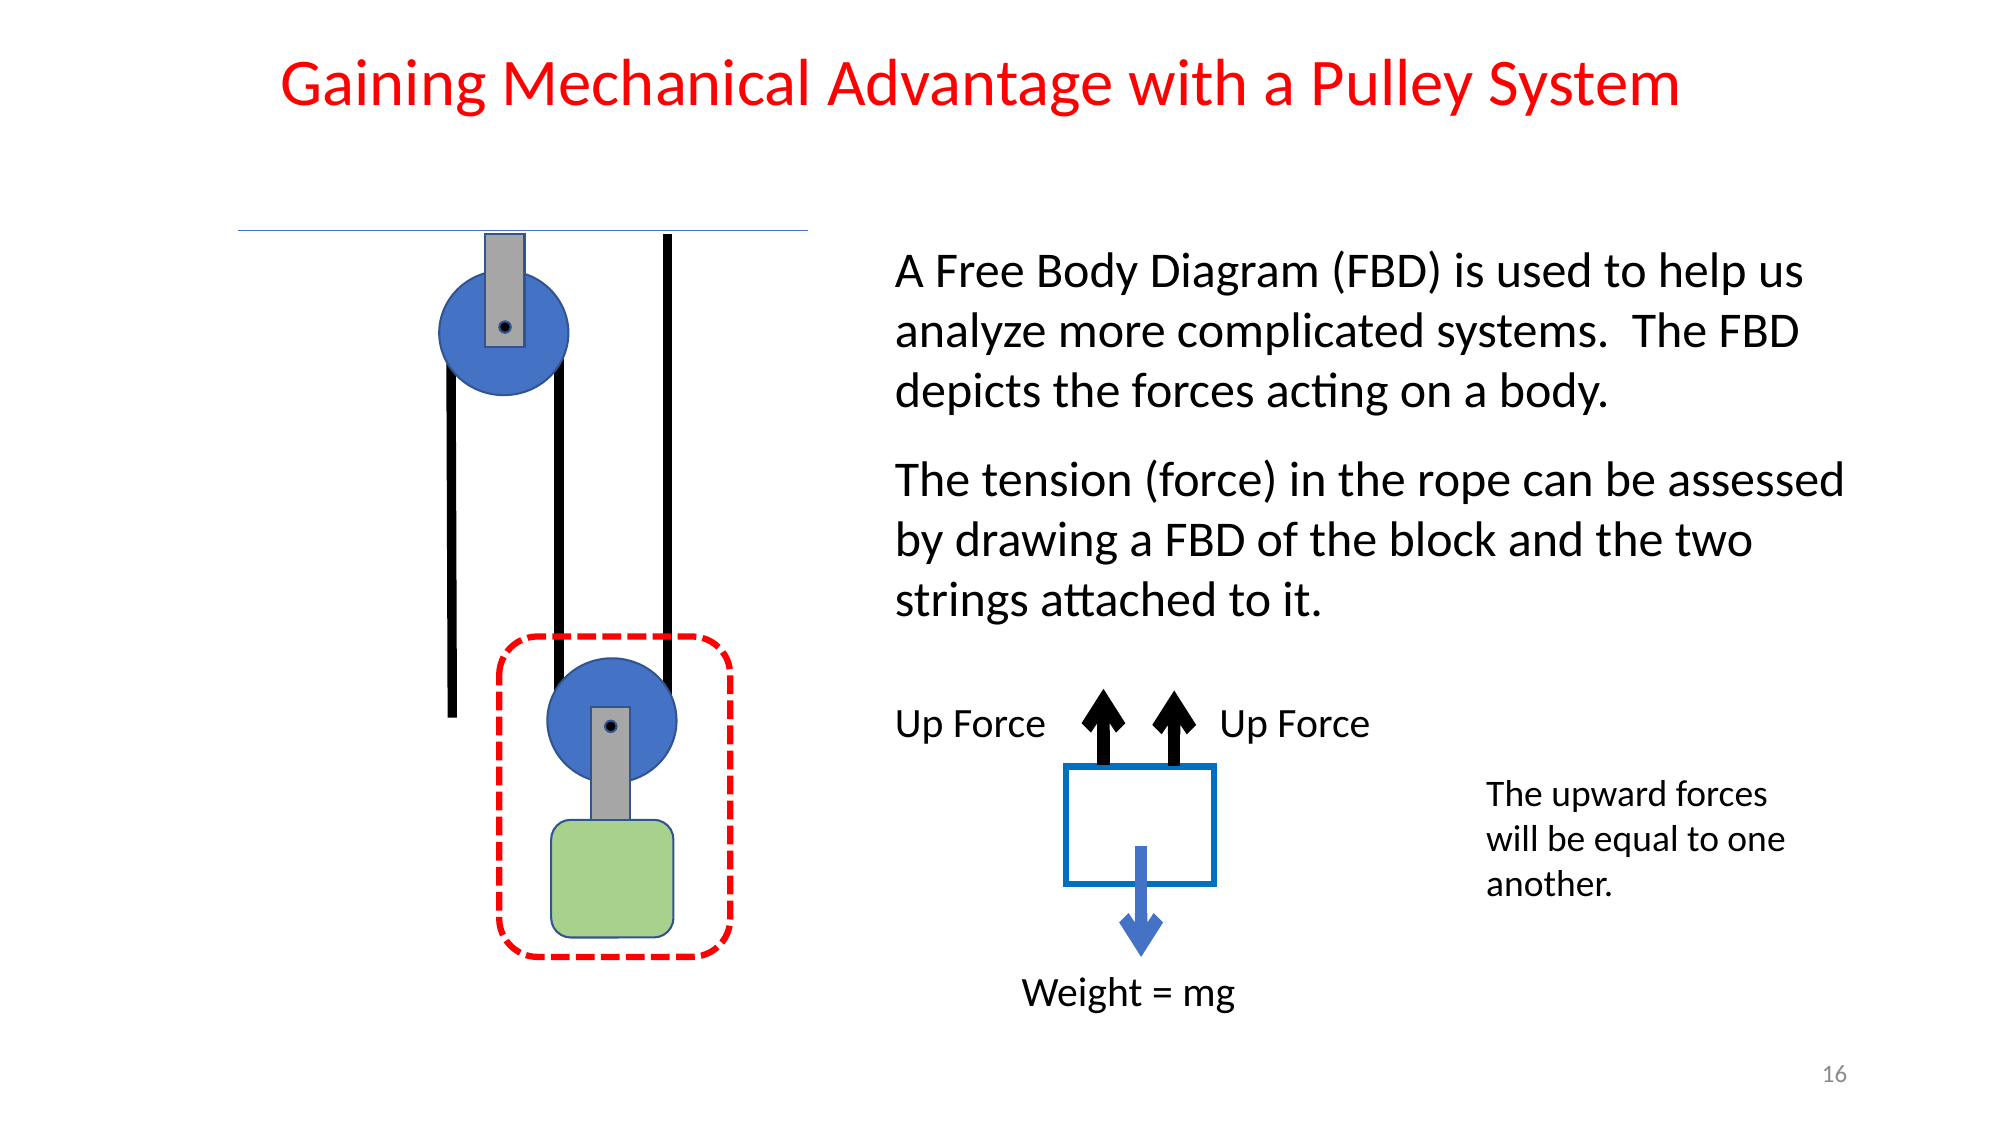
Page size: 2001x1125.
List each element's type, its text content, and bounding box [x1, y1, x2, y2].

text_box The tension (force) in the rope can be assessed by drawing a FBD of the block and the two strings attached to it. [880, 439, 1880, 635]
slide_number 16 [1412, 1042, 1863, 1103]
text_box A Free Body Diagram (FBD) is used to help us analyze more complicated systems. The FBD depicts the forces acting on a body. [880, 230, 1880, 426]
text_box Gaining Mechanical Advantage with a Pulley System [222, 31, 1741, 126]
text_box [499, 636, 1814, 1023]
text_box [237, 230, 808, 938]
